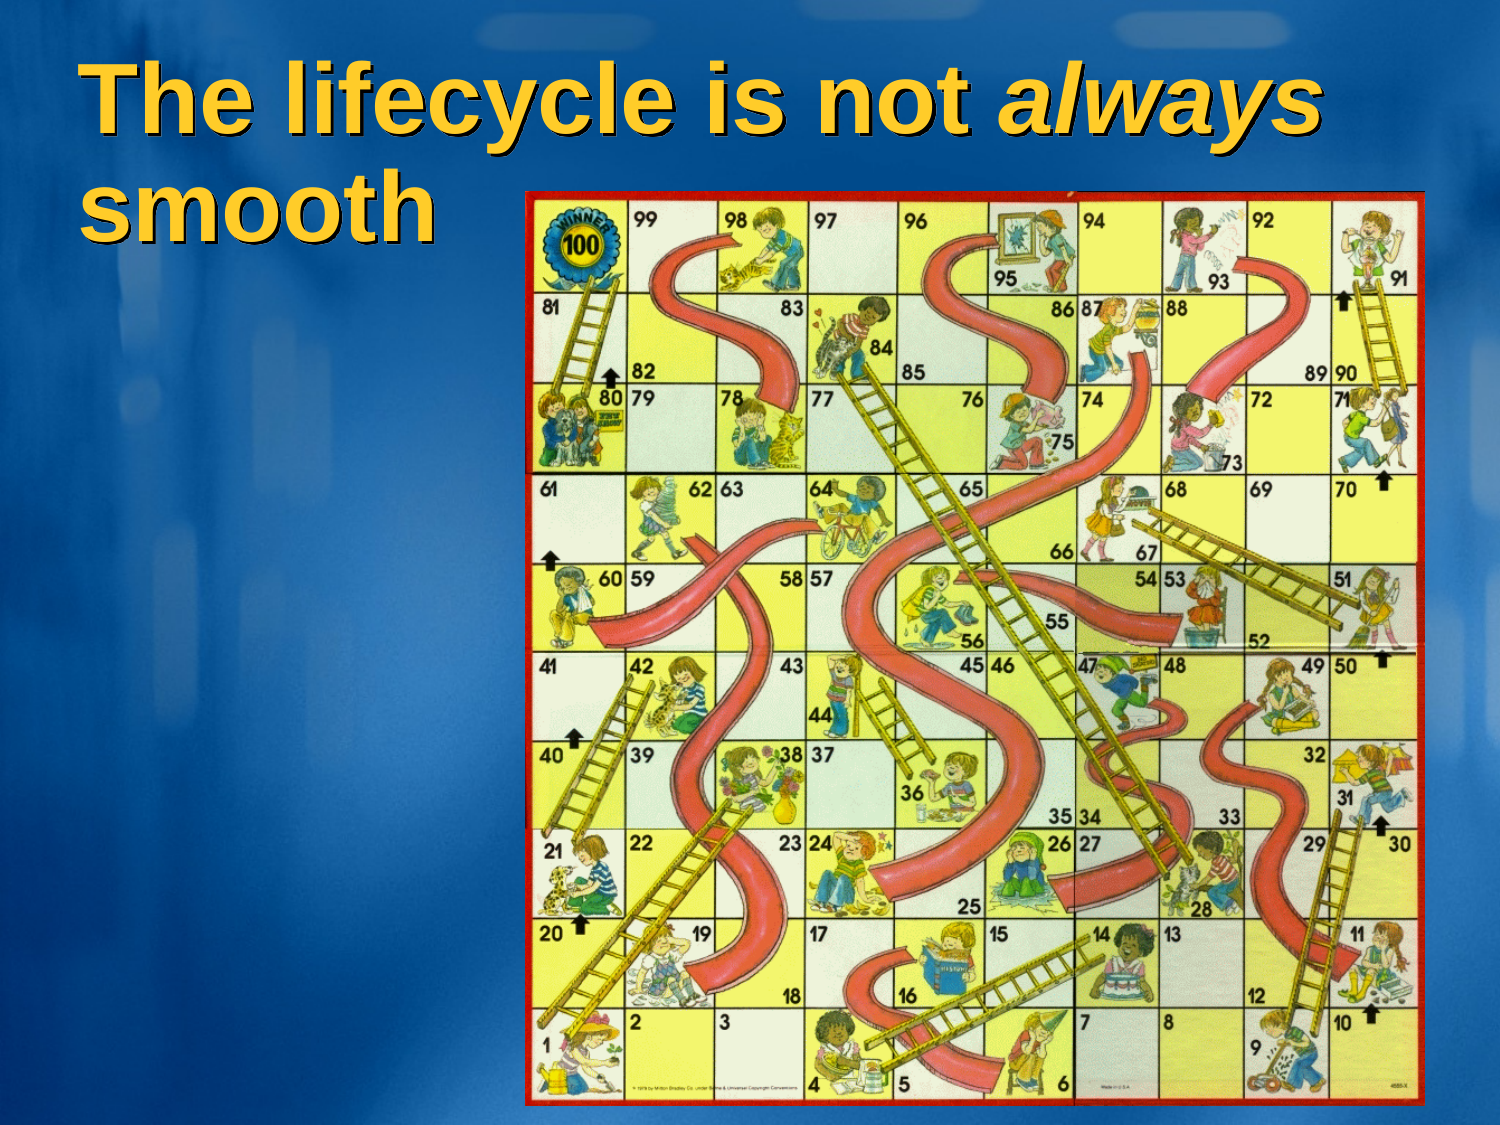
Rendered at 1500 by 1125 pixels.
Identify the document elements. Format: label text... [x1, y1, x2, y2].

picture [0, 0, 1500, 1125]
title The lifecycle is not always smooth [62, 39, 1440, 274]
